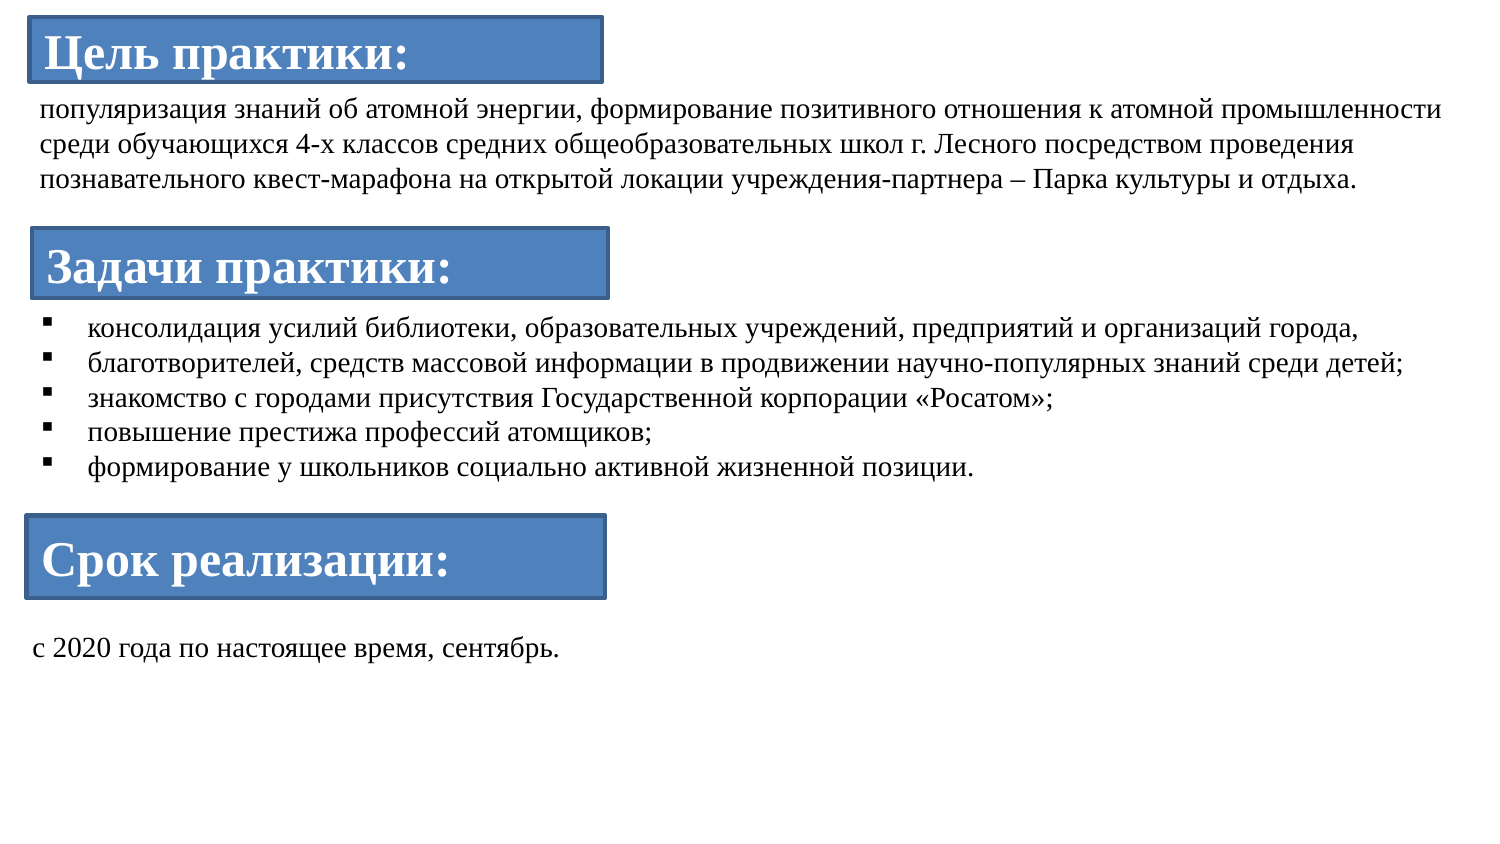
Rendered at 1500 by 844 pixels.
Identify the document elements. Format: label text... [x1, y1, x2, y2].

text_box Задачи практики: [30, 247, 610, 300]
text_box Срок реализации: [24, 513, 607, 600]
text_box консолидация усилий библиотеки, образовательных учреждений, предприятий и организаций города, благотворителей, средств массовой информации в продвижении научно-популярных знаний среди детей; знакомство с городами присутствия Государственной корпорации «Росатом»; повышение престижа профессий атомщиков; формирование у школьников социально активной жизненной позиции. [25, 300, 1420, 491]
text_box Цель практики: [27, 15, 604, 81]
text_box популяризация знаний об атомной энергии, формирование позитивного отношения к атомной промышленности среди обучающихся 4-х классов средних общеобразовательных школ г. Лесного посредством проведения познавательного квест-марафона на открытой локации учреждения-партнера – Парка культуры и отдыха. [24, 81, 1458, 247]
text_box с 2020 года по настоящее время, сентябрь. [17, 621, 768, 671]
